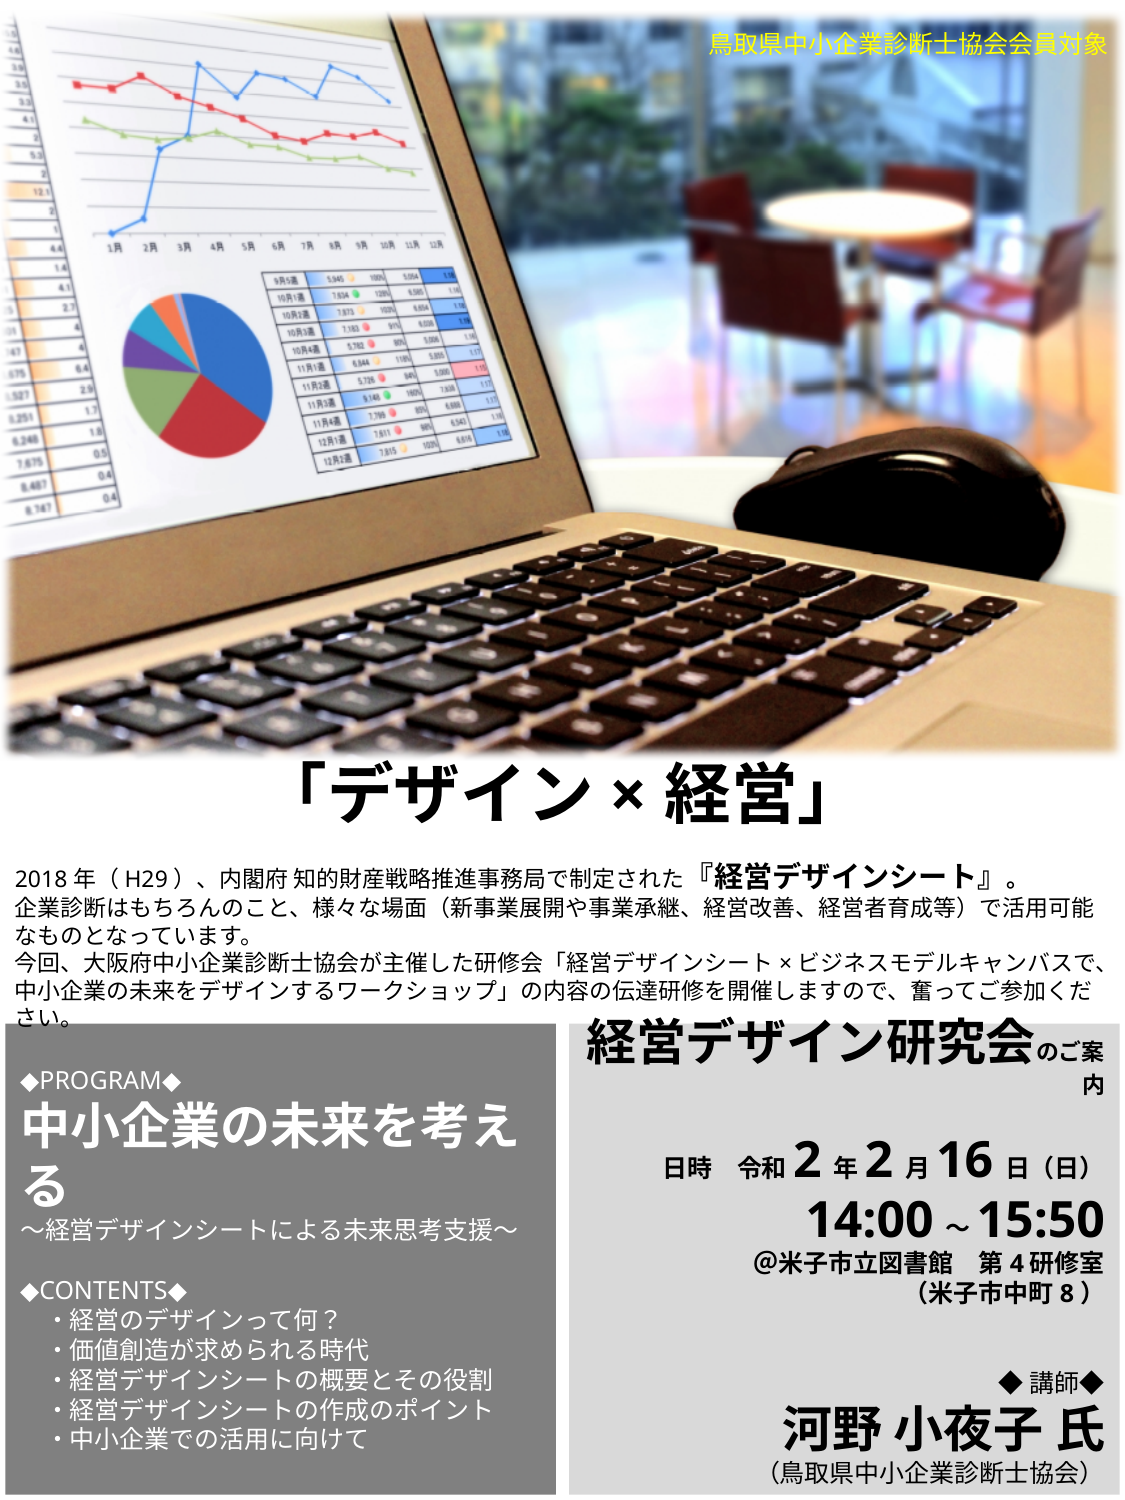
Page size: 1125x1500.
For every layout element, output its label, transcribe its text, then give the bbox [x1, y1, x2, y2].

text_box 「デザイン×経営」 2018年（H29）、内閣府 知的財産戦略推進事務局で制定された『経営デザインシート』。 企業診断はもちろんのこと、様々な場面（新事業展開や事業承継、経営改善、経営者育成等）で活用可能なものとなっています。 今回、大阪府中小企業診断士協会が主催した研修会「経営デザインシート×ビジネスモデルキャンバスで、中小企業の未来をデザインするワークショップ」の内容の伝達研修を開催しますので、奮ってご参加ください。 [0, 761, 1125, 1039]
text_box 経営デザイン研究会のご案内 日時 令和2年2月16日（日） 14:00〜15:50 ＠米子市立図書館 第4研修室 （米子市中町8） ◆講師◆ 河野 小夜子 氏 （鳥取県中小企業診断士協会） [568, 1039, 1121, 1496]
text_box ◆PROGRAM◆ 中小企業の未来を考える 〜経営デザインシートによる未来思考支援〜 ◆CONTENTS◆ ・経営のデザインって何？ ・価値創造が求められる時代 ・経営デザインシートの概要とその役割 ・経営デザインシートの作成のポイント ・中小企業での活用に向けて [4, 1039, 557, 1496]
picture [0, 1, 1125, 761]
